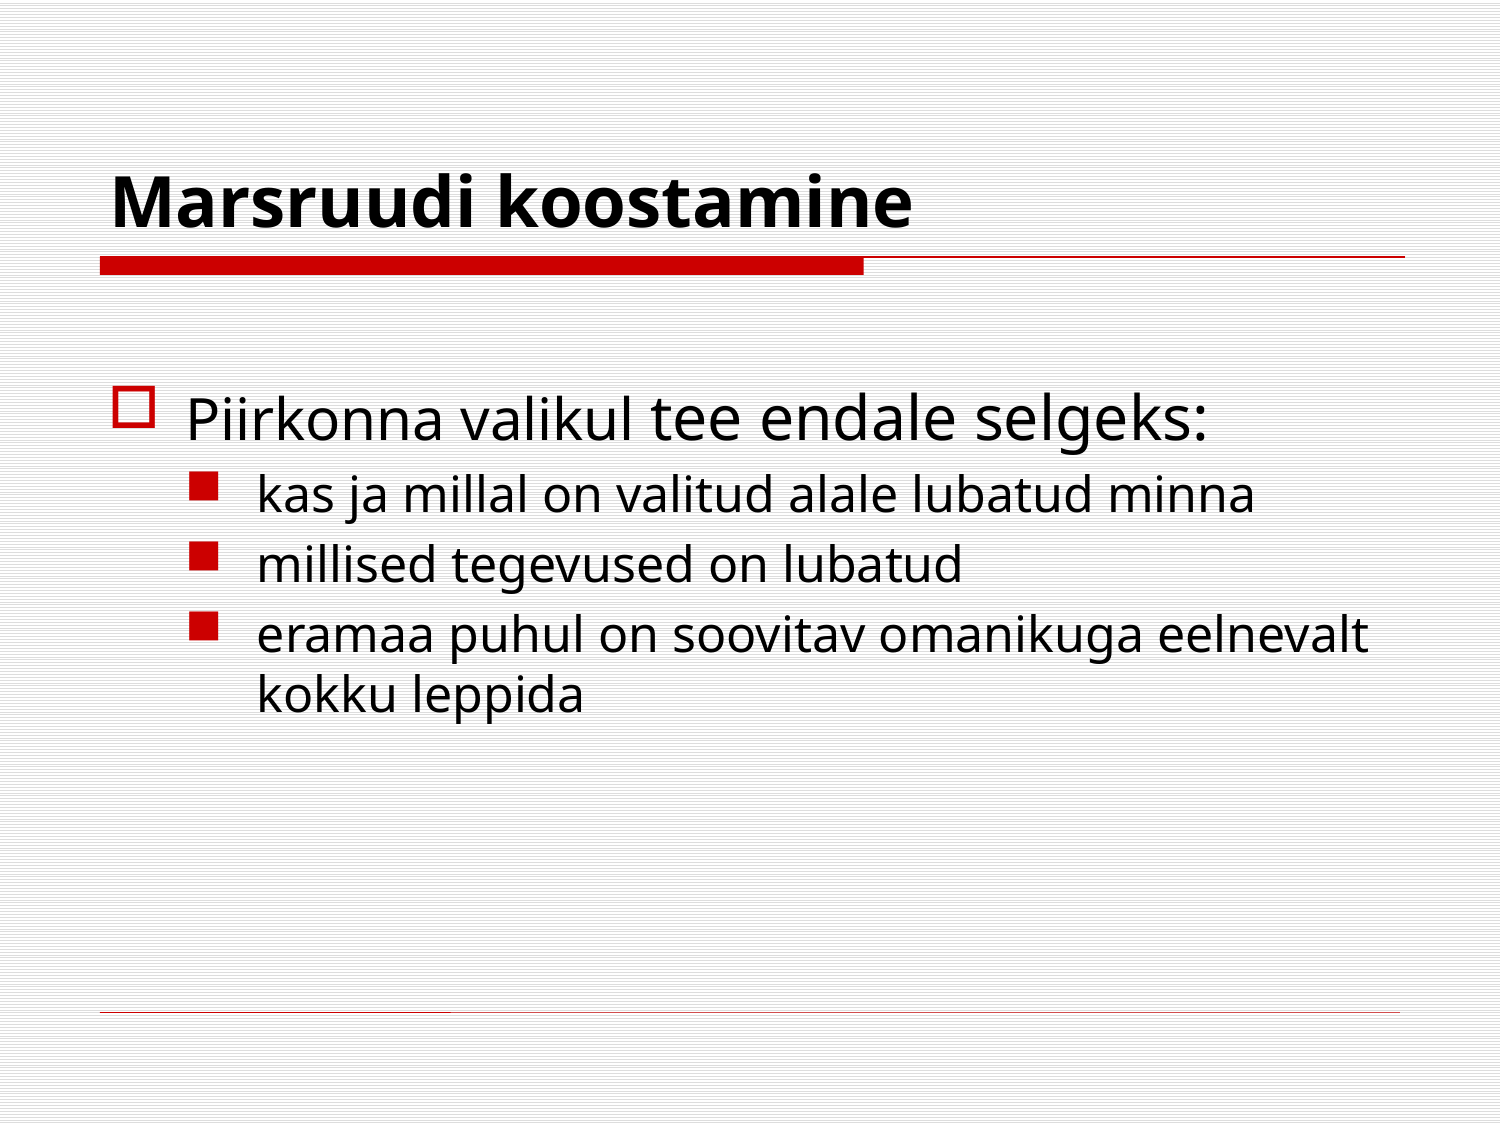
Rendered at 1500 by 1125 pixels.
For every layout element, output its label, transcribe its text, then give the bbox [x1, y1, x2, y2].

list Piirkonna valikul tee endale selgeks: kas ja millal on valitud alale lubatud minna millised tegevused on lubatud eramaa puhul on soovitav omanikuga eelnevalt kokku leppida [92, 287, 1406, 988]
title Marsruudi koostamine [94, 50, 1407, 250]
